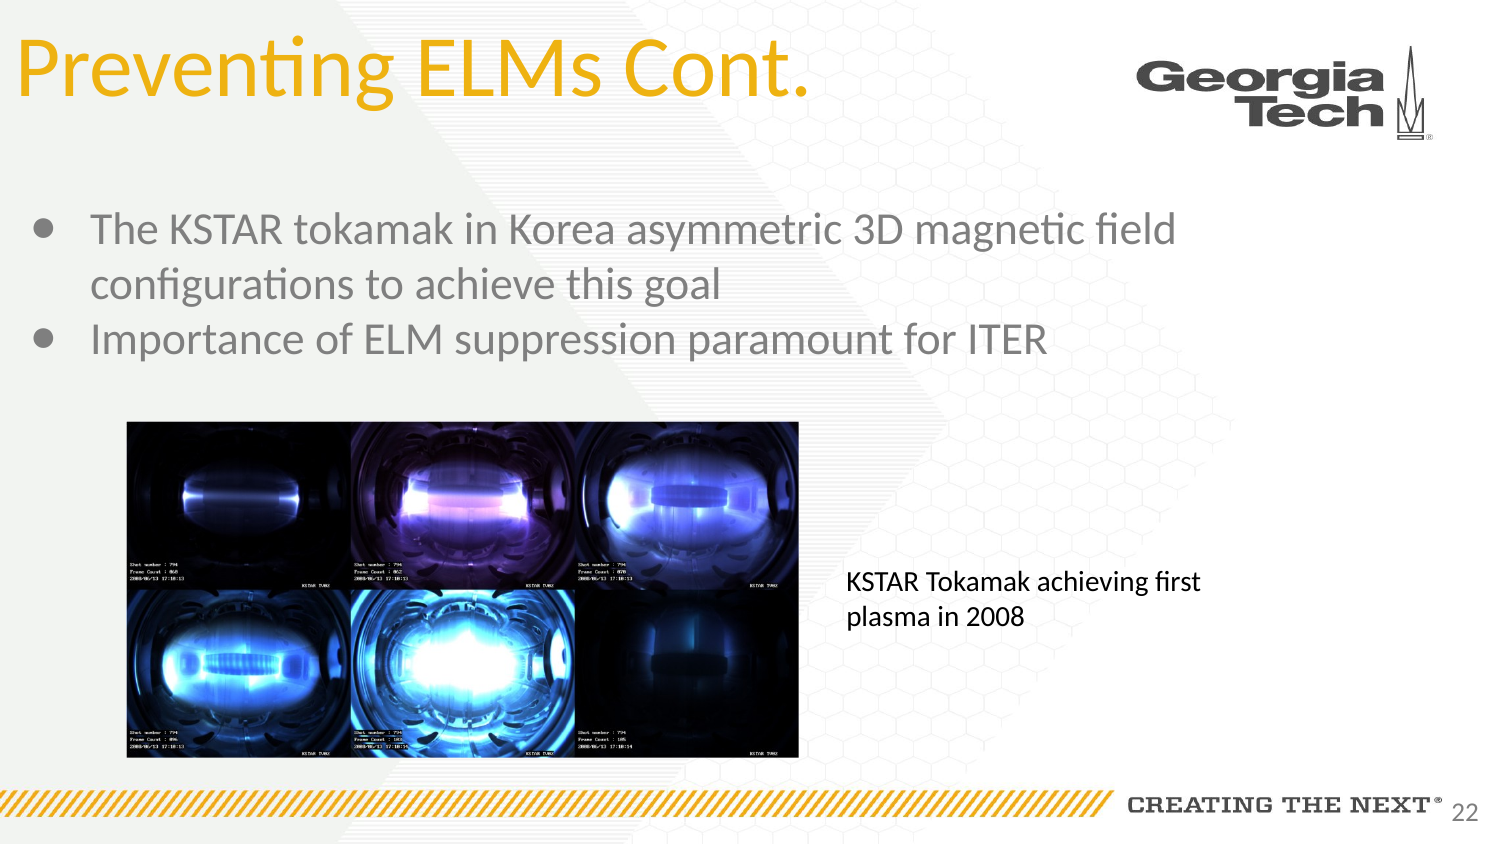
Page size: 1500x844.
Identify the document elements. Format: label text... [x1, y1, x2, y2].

picture [126, 421, 799, 758]
slide_number ‹#› [1403, 779, 1494, 844]
title Preventing ELMs Cont. [0, 0, 1007, 122]
text_box KSTAR Tokamak achieving first plasma in 2008 [831, 547, 1251, 633]
picture [0, 0, 1500, 844]
list The KSTAR tokamak in Korea asymmetric 3D magnetic field configurations to achieve this goal Importance of ELM suppression paramount for ITER [0, 183, 1251, 759]
